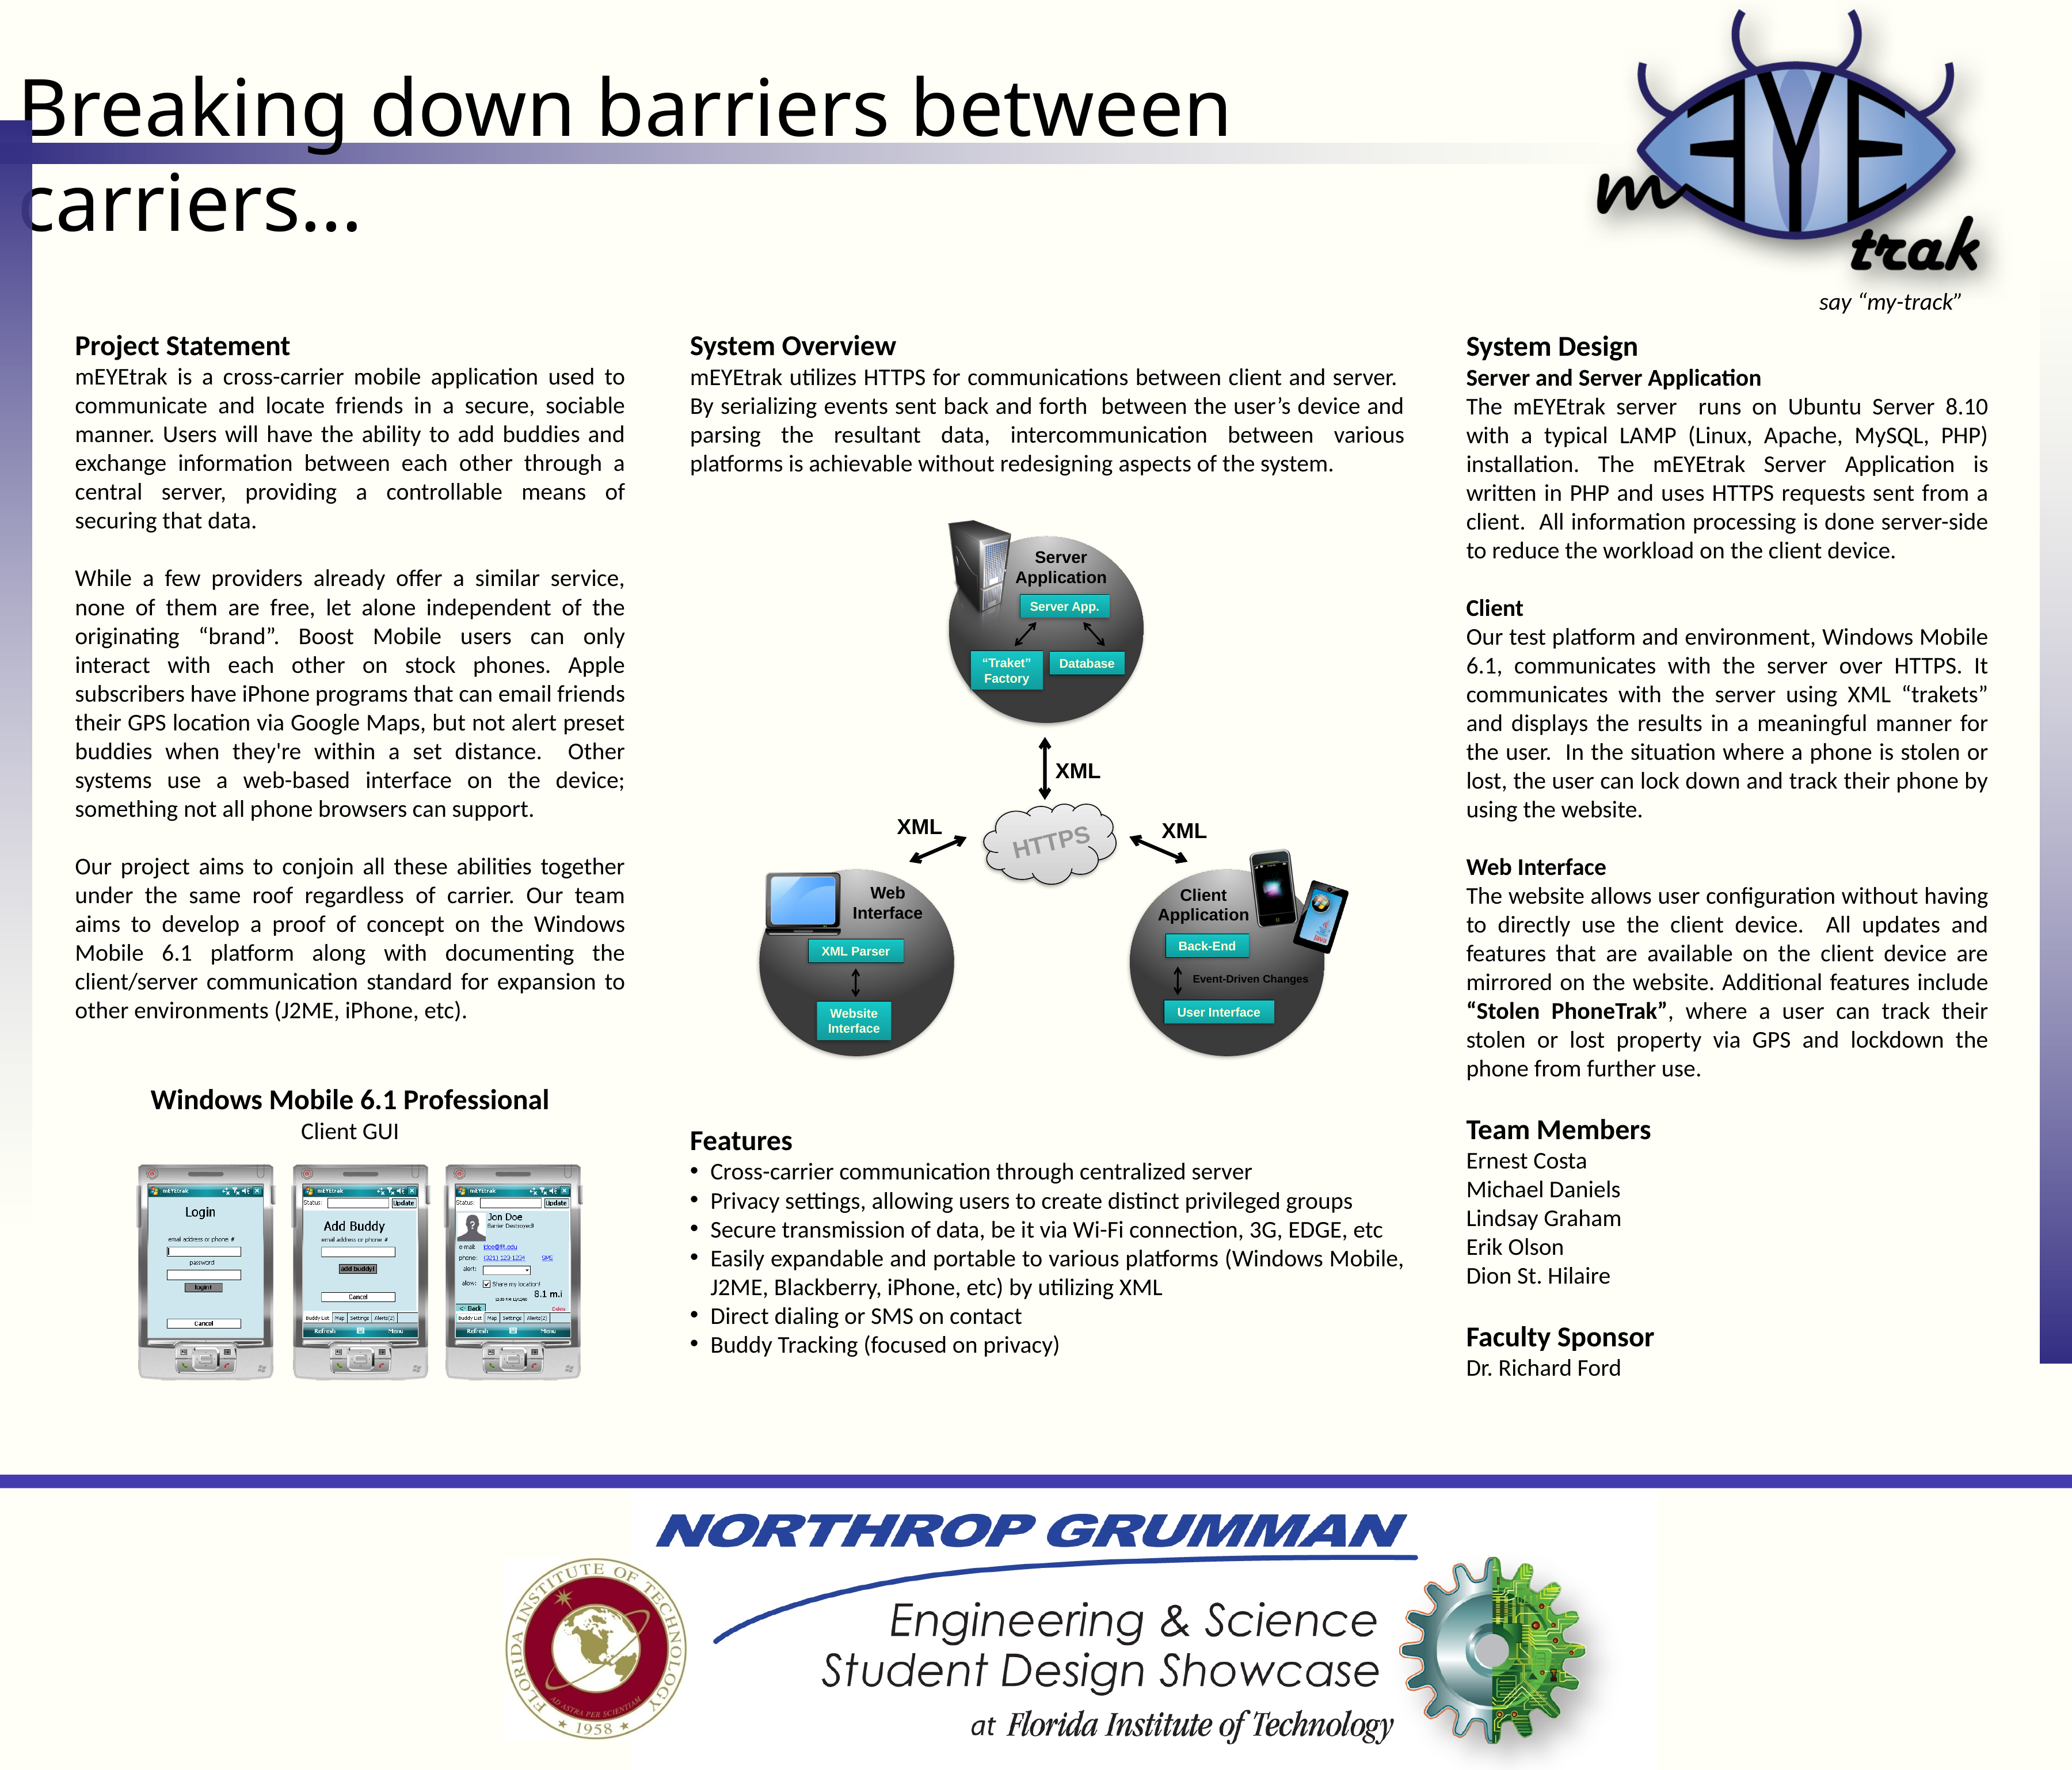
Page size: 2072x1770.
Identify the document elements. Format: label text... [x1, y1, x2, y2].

picture [1592, 4, 1988, 279]
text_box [759, 869, 954, 1057]
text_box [984, 804, 1117, 884]
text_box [948, 519, 1144, 724]
text_box XML [1141, 812, 1228, 847]
picture [291, 1164, 431, 1380]
text_box XML [1034, 753, 1122, 787]
text_box XML [876, 809, 963, 843]
picture [443, 1164, 583, 1380]
picture [135, 1164, 276, 1380]
text_box System Design Server and Server Application The mEYEtrak server runs on Ubuntu Server 8.10 with a typical LAMP (Linux, Apache, MySQL, PHP) installation. The mEYEtrak Server Application is written in PHP and uses HTTPS requests sent from a client. All information processing is done server-side to reduce the workload on the client device. Client Our test platform and environment, Windows Mobile 6.1, communicates with the server over HTTPS. It communicates with the server using XML “trakets” and displays the results in a meaningful manner for the user. In the situation where a phone is stolen or lost, the user can lock down and track their phone by using the website. Web Interface The website allows user configuration without having to directly use the client device. All updates and features that are available on the client device are mirrored on the website. Additional features include “Stolen PhoneTrak”, where a user can track their stolen or lost property via GPS and lockdown the phone from further use. Team Members Ernest Costa Michael Daniels Lindsay Graham Erik Olson Dion St. Hilaire Faculty Sponsor Dr. Richard Ford [1457, 323, 1997, 1385]
picture [504, 1489, 1658, 1770]
picture [1270, 842, 1288, 848]
text_box System Overview mEYEtrak utilizes HTTPS for communications between client and server. By serializing events sent back and forth between the user’s device and parsing the resultant data, intercommunication between various platforms is achievable without redesigning aspects of the system. Features Cross-carrier communication through centralized server Privacy settings, allowing users to create distinct privileged groups Secure transmission of data, be it via Wi-Fi connection, 3G, EDGE, etc Easily expandable and portable to various platforms (Windows Mobile, J2ME, Blackberry, iPhone, etc) by utilizing XML Direct dialing or SMS on contact Buddy Tracking (focused on privacy) [681, 322, 1414, 1388]
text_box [909, 837, 967, 862]
text_box Project Statement mEYEtrak is a cross-carrier mobile application used to communicate and locate friends in a secure, sociable manner. Users will have the ability to add buddies and exchange information between each other through a central server, providing a controllable means of securing that data. While a few providers already offer a similar service, none of them are free, let alone independent of the originating “brand”. Boost Mobile users can only interact with each other on stock phones. Apple subscribers have iPhone programs that can email friends their GPS location via Google Maps, but not alert preset buddies when they're within a set distance. Other systems use a web-based interface on the device; something not all phone browsers can support. Our project aims to conjoin all these abilities together under the same roof regardless of carrier. Our team aims to develop a proof of concept on the Windows Mobile 6.1 platform along with documenting the client/server communication standard for expansion to other environments (J2ME, iPhone, etc). Windows Mobile 6.1 Professional Client GUI [66, 322, 634, 1149]
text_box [1129, 836, 1188, 862]
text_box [1129, 848, 1365, 1057]
